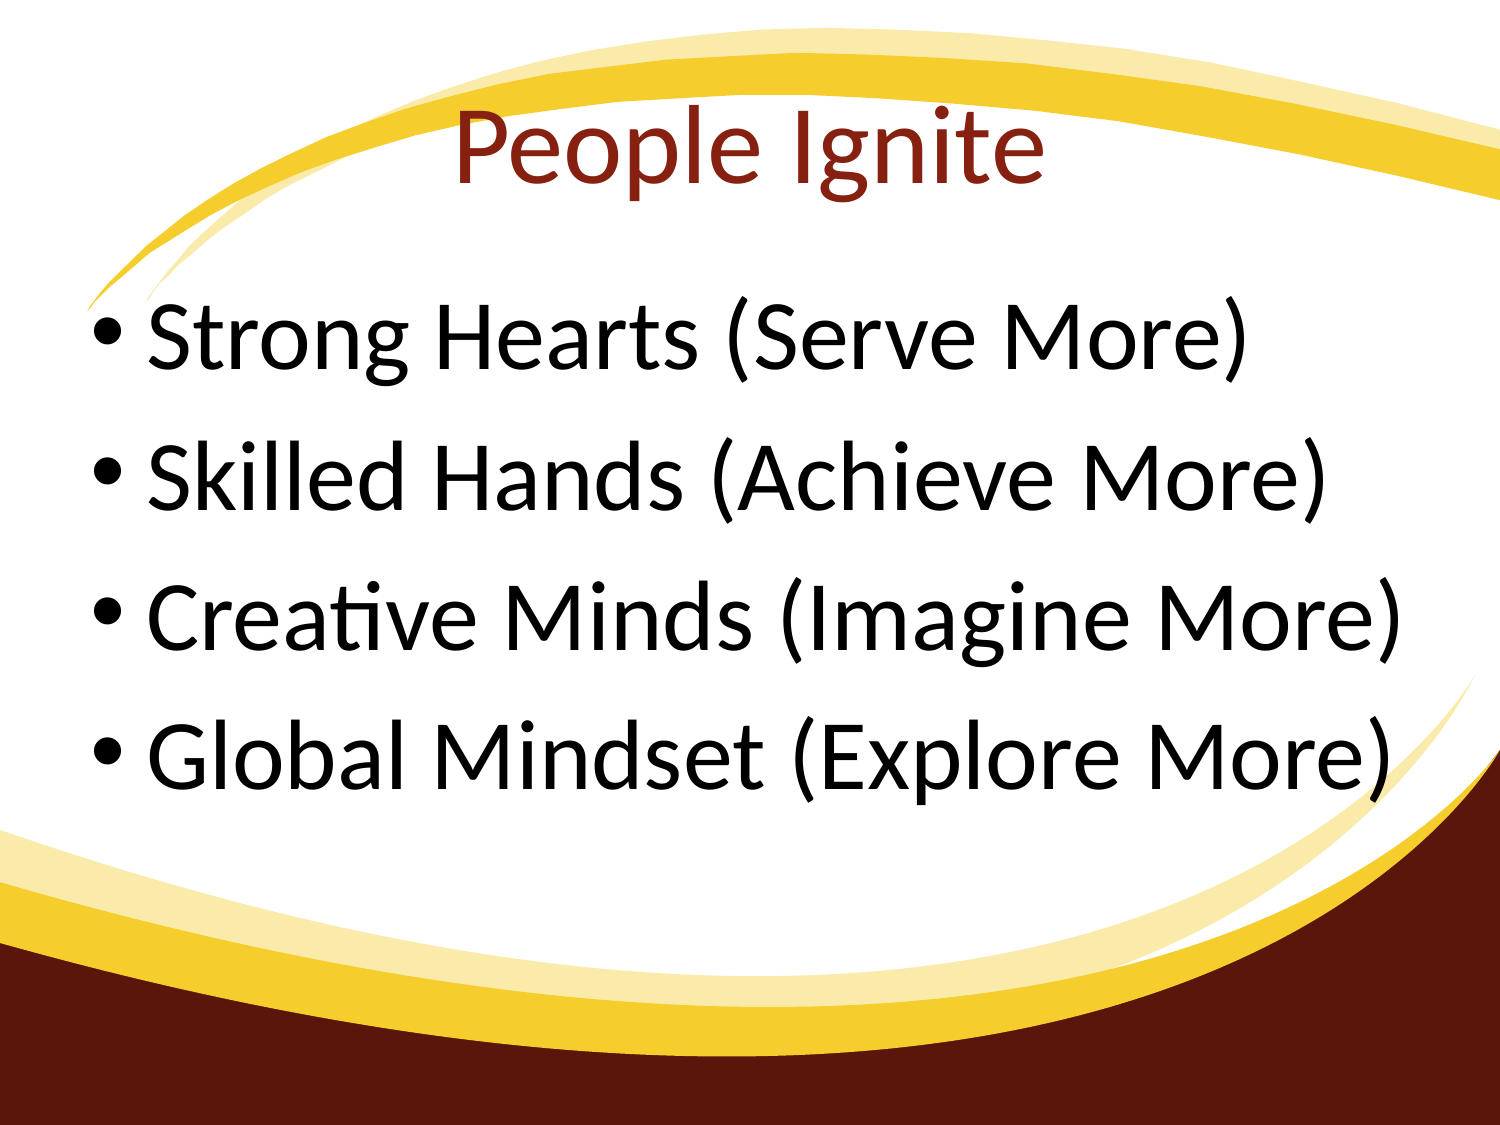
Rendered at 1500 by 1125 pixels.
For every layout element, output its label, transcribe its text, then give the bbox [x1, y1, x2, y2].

title People Ignite [75, 45, 1425, 233]
list Strong Hearts (Serve More) Skilled Hands (Achieve More) Creative Minds (Imagine More) Global Mindset (Explore More) [75, 262, 1425, 1005]
